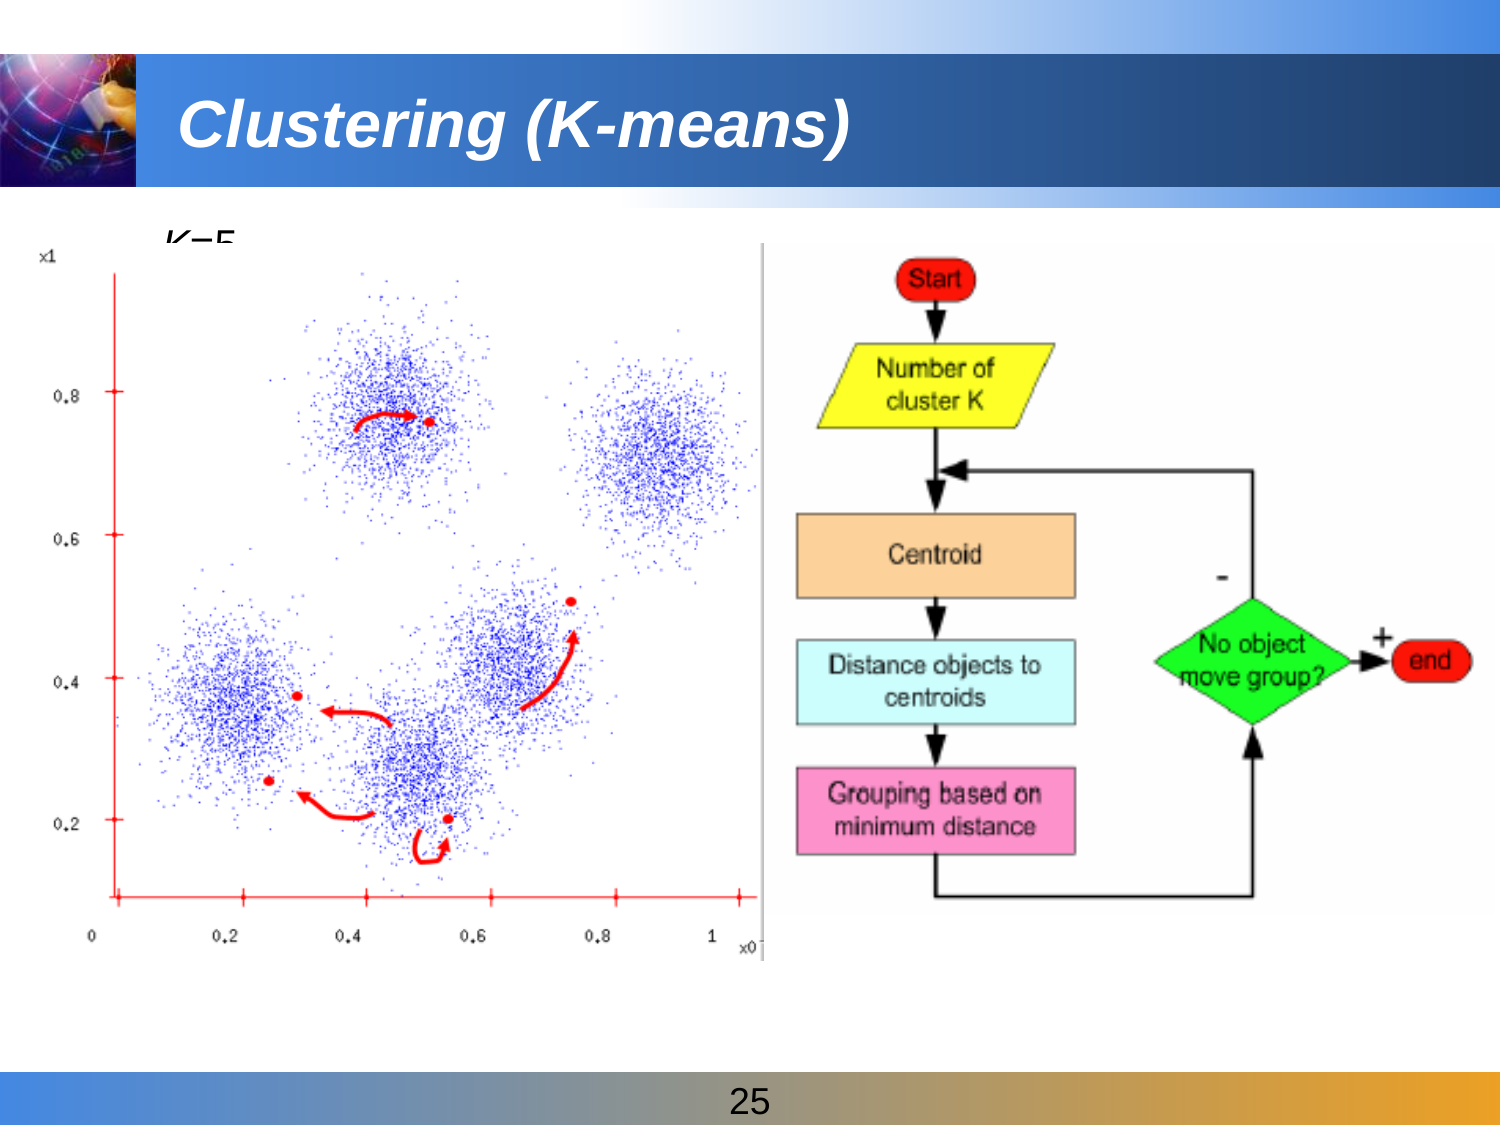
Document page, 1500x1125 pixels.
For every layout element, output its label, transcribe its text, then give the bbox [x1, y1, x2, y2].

title Clustering (K-means) [162, 74, 1476, 168]
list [764, 243, 1495, 917]
picture [0, 54, 136, 187]
text_box K=5 [147, 210, 268, 243]
picture [37, 243, 764, 961]
